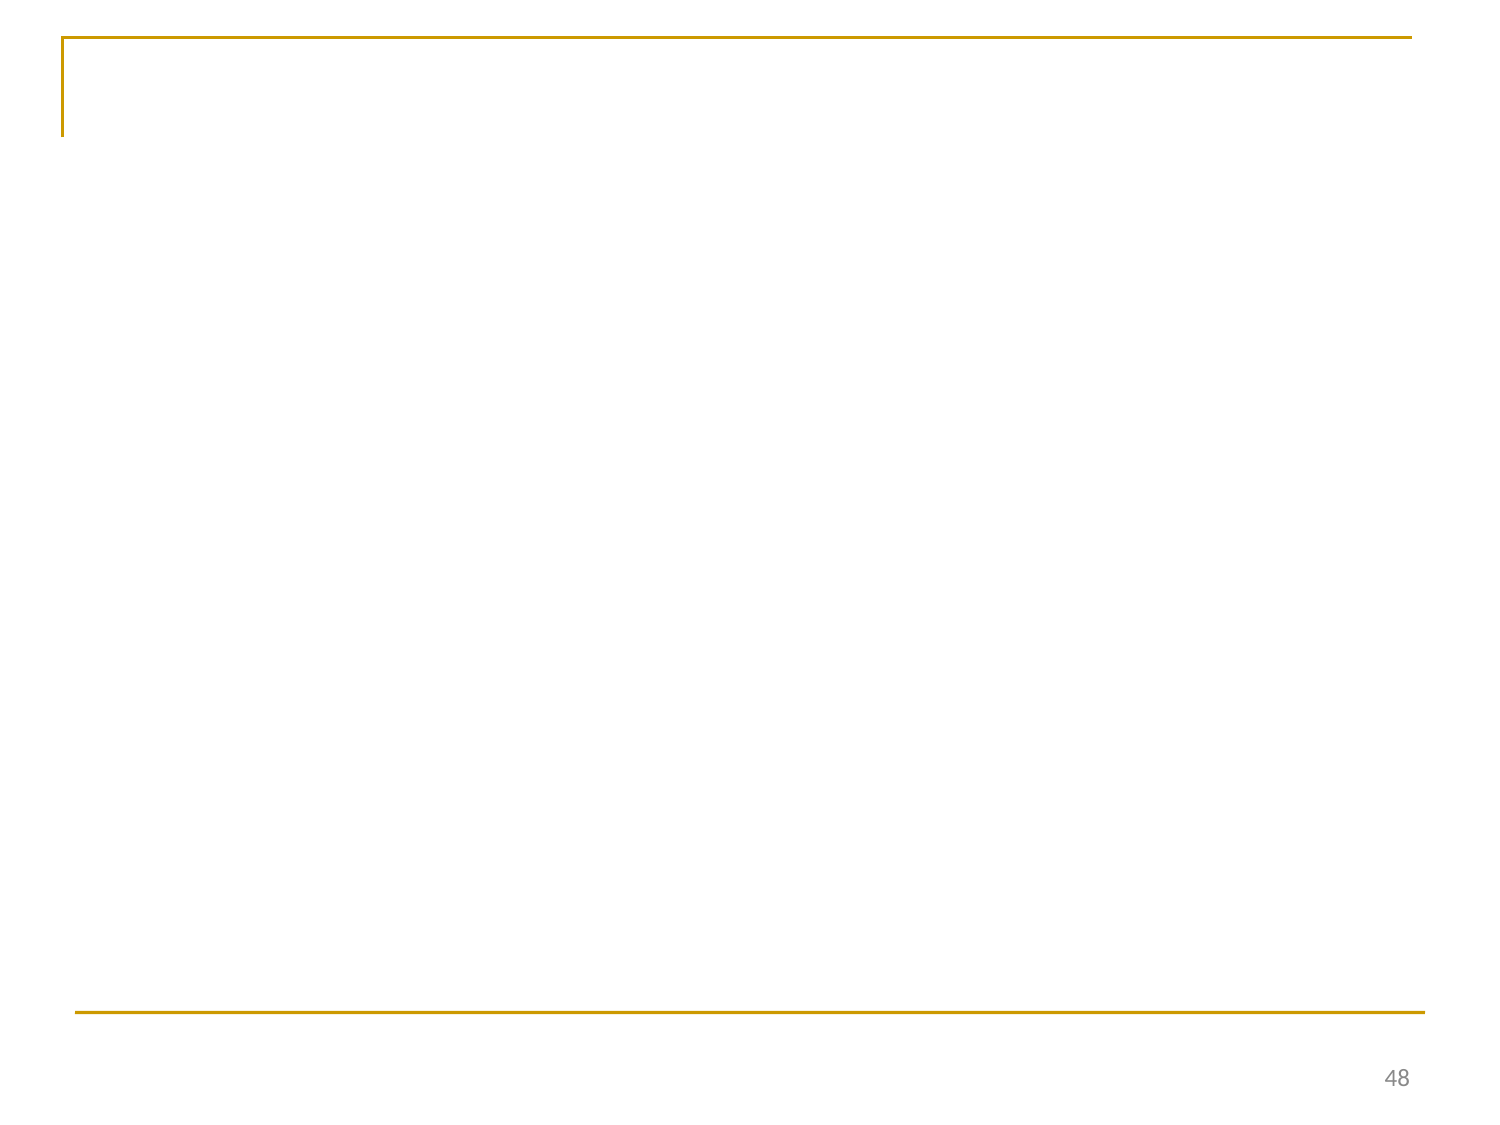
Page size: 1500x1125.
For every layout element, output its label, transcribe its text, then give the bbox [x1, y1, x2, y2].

slide_number 48 [1074, 1024, 1425, 1100]
